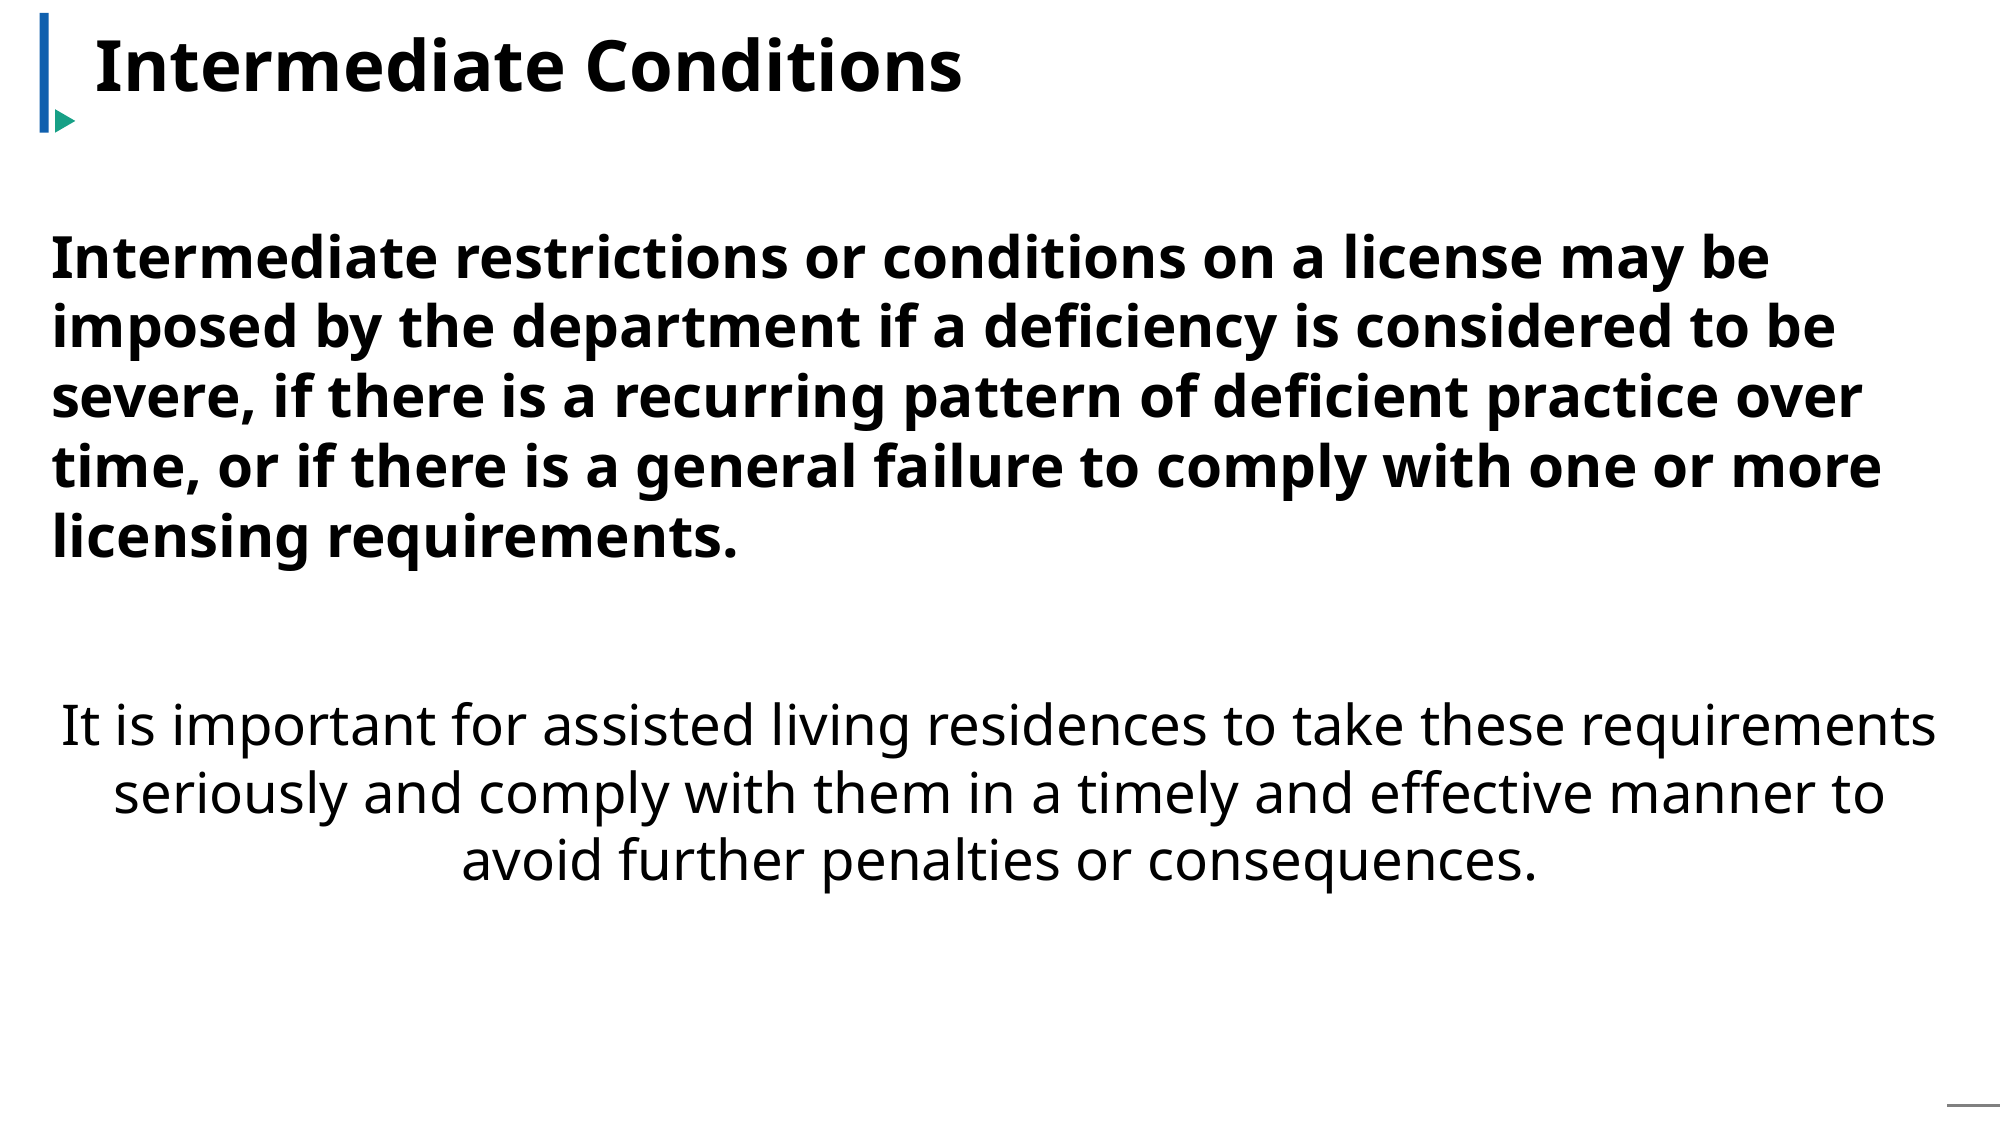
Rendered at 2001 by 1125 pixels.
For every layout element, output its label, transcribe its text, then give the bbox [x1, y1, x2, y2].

text_box Intermediate restrictions or conditions on a license may be imposed by the department if a deficiency is considered to be severe, if there is a recurring pattern of deficient practice over time, or if there is a general failure to comply with one or more licensing requirements. It is important for assisted living residences to take these requirements seriously and comply with them in a timely and effective manner to avoid further penalties or consequences. [43, 212, 1957, 900]
text_box Intermediate Conditions [88, 8, 1888, 129]
